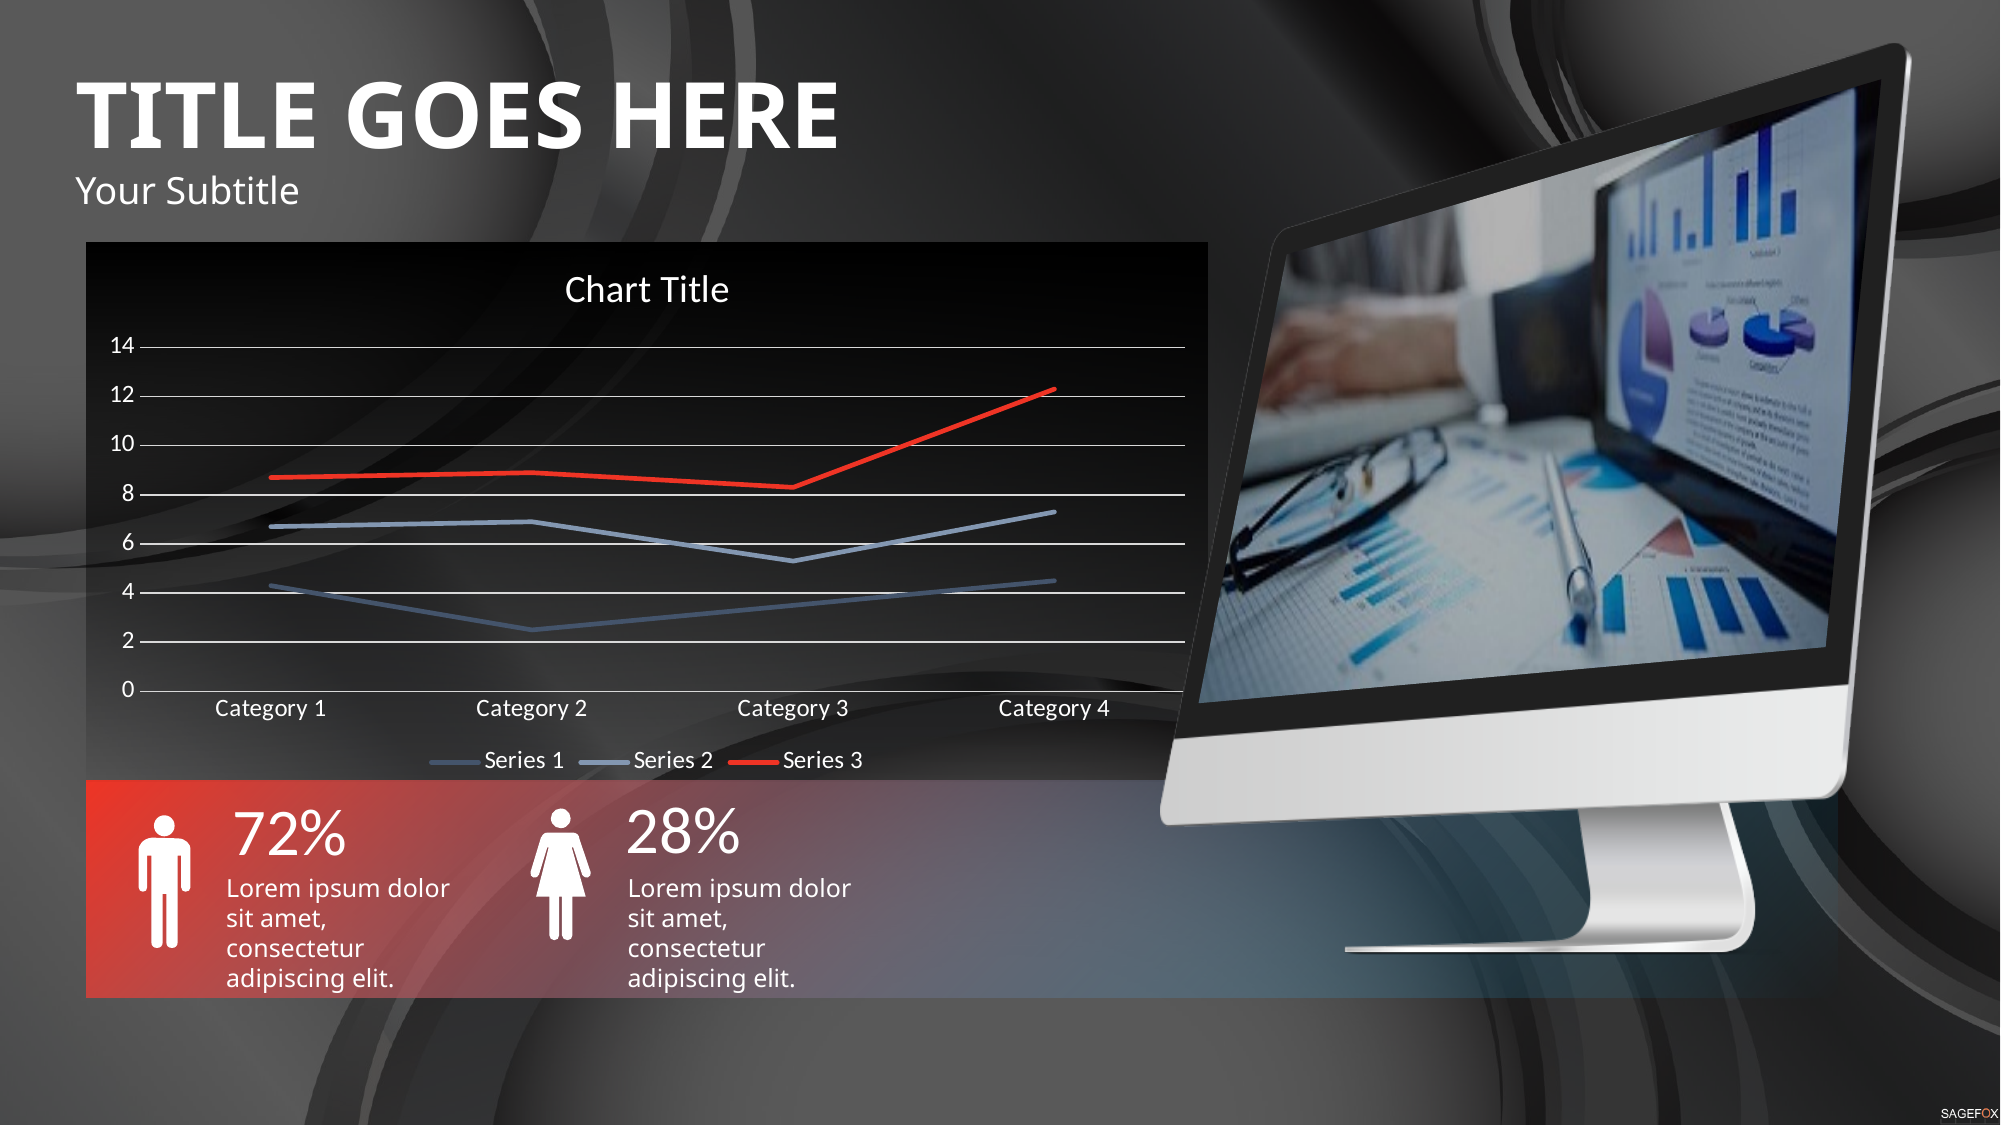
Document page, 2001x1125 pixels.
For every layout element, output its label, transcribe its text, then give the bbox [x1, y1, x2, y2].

picture [0, 0, 2001, 1125]
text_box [529, 808, 592, 941]
chart [86, 242, 1160, 782]
text_box TITLE GOES HERE Your Subtitle [60, 49, 1036, 220]
text_box [369, 782, 612, 998]
text_box 72% [211, 782, 369, 865]
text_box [138, 815, 191, 948]
text_box [86, 782, 211, 998]
text_box Lorem ipsum dolor sit amet, consectetur adipiscing elit. [612, 865, 869, 1000]
text_box [762, 782, 1160, 998]
text_box 28% [605, 782, 762, 875]
text_box Lorem ipsum dolor sit amet, consectetur adipiscing elit. [211, 865, 468, 1000]
